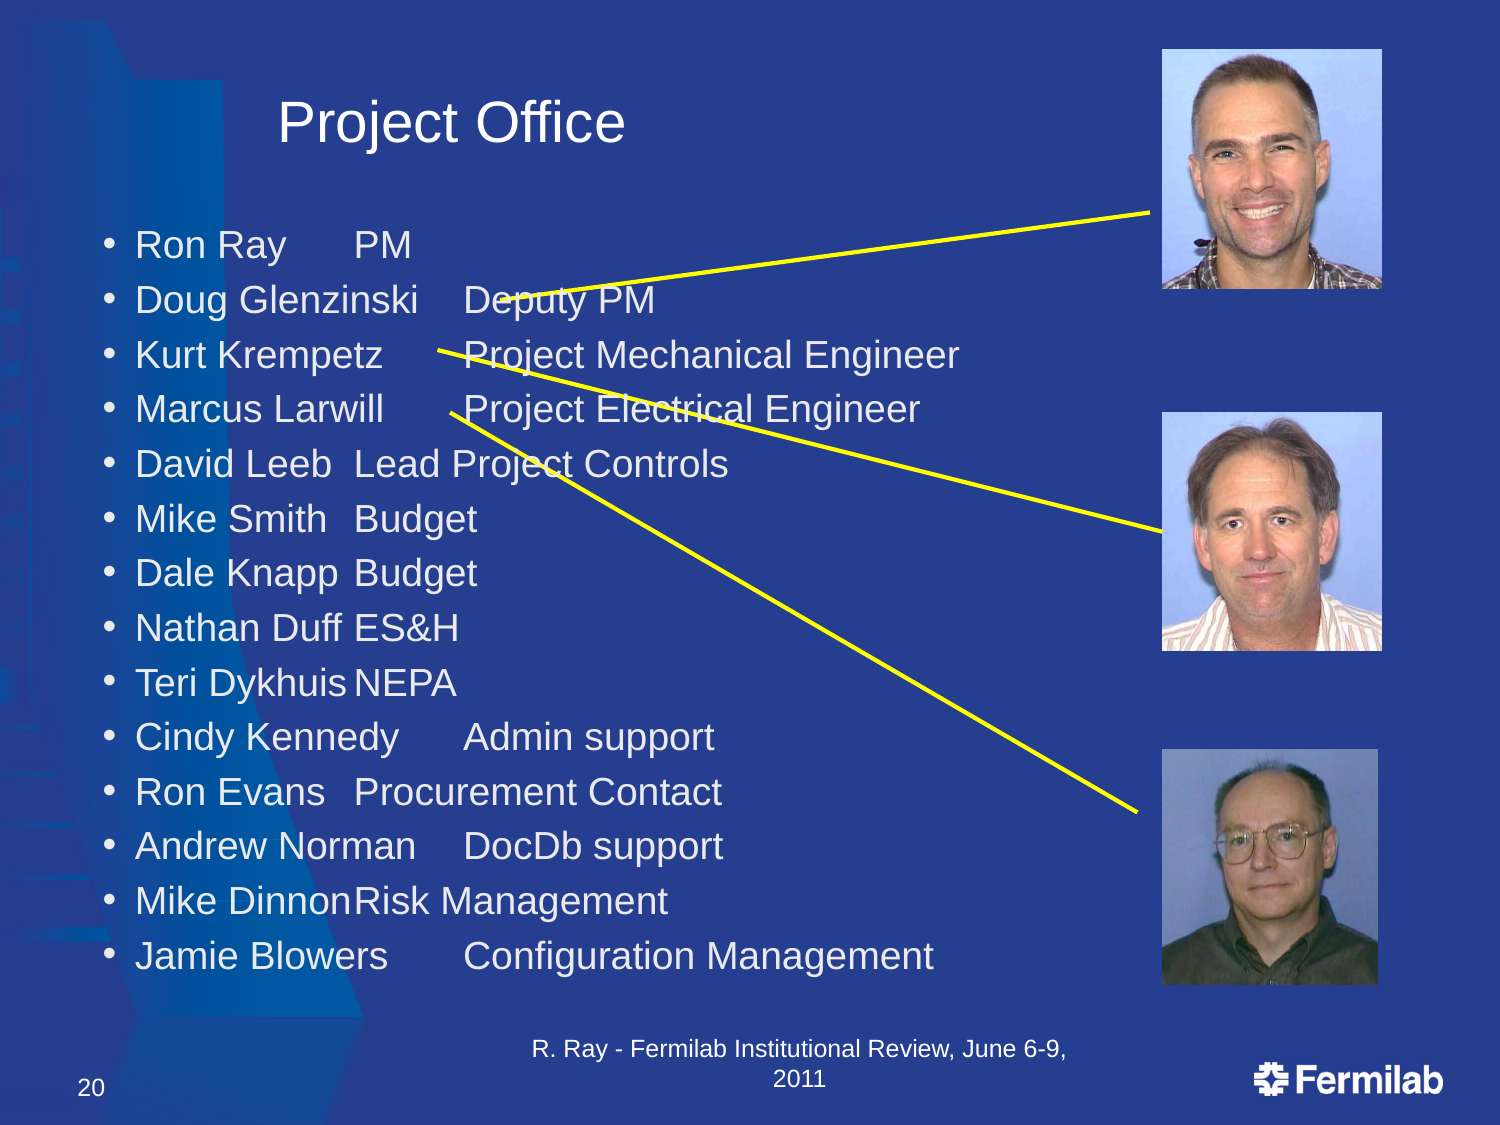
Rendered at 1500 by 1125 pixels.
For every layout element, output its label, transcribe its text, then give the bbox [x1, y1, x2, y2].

text_box Ron Ray PM Doug Glenzinski Deputy PM Kurt Krempetz Project Mechanical Engineer Marcus Larwill Project Electrical Engineer David Leeb Lead Project Controls Mike Smith Budget Dale Knapp Budget Nathan Duff ES&H Teri Dykhuis NEPA Cindy Kennedy Admin support Ron Evans Procurement Contact Andrew Norman DocDb support Mike Dinnon Risk Management Jamie Blowers Configuration Management [87, 212, 1325, 993]
picture [0, 0, 1500, 1125]
footer R. Ray - Fermilab Institutional Review, June 6-9, 2011 [487, 1024, 1113, 1101]
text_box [499, 212, 1151, 301]
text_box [437, 349, 1163, 532]
slide_number 20 [62, 1034, 376, 1110]
title Project Office [262, 37, 1438, 201]
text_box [449, 412, 1138, 813]
